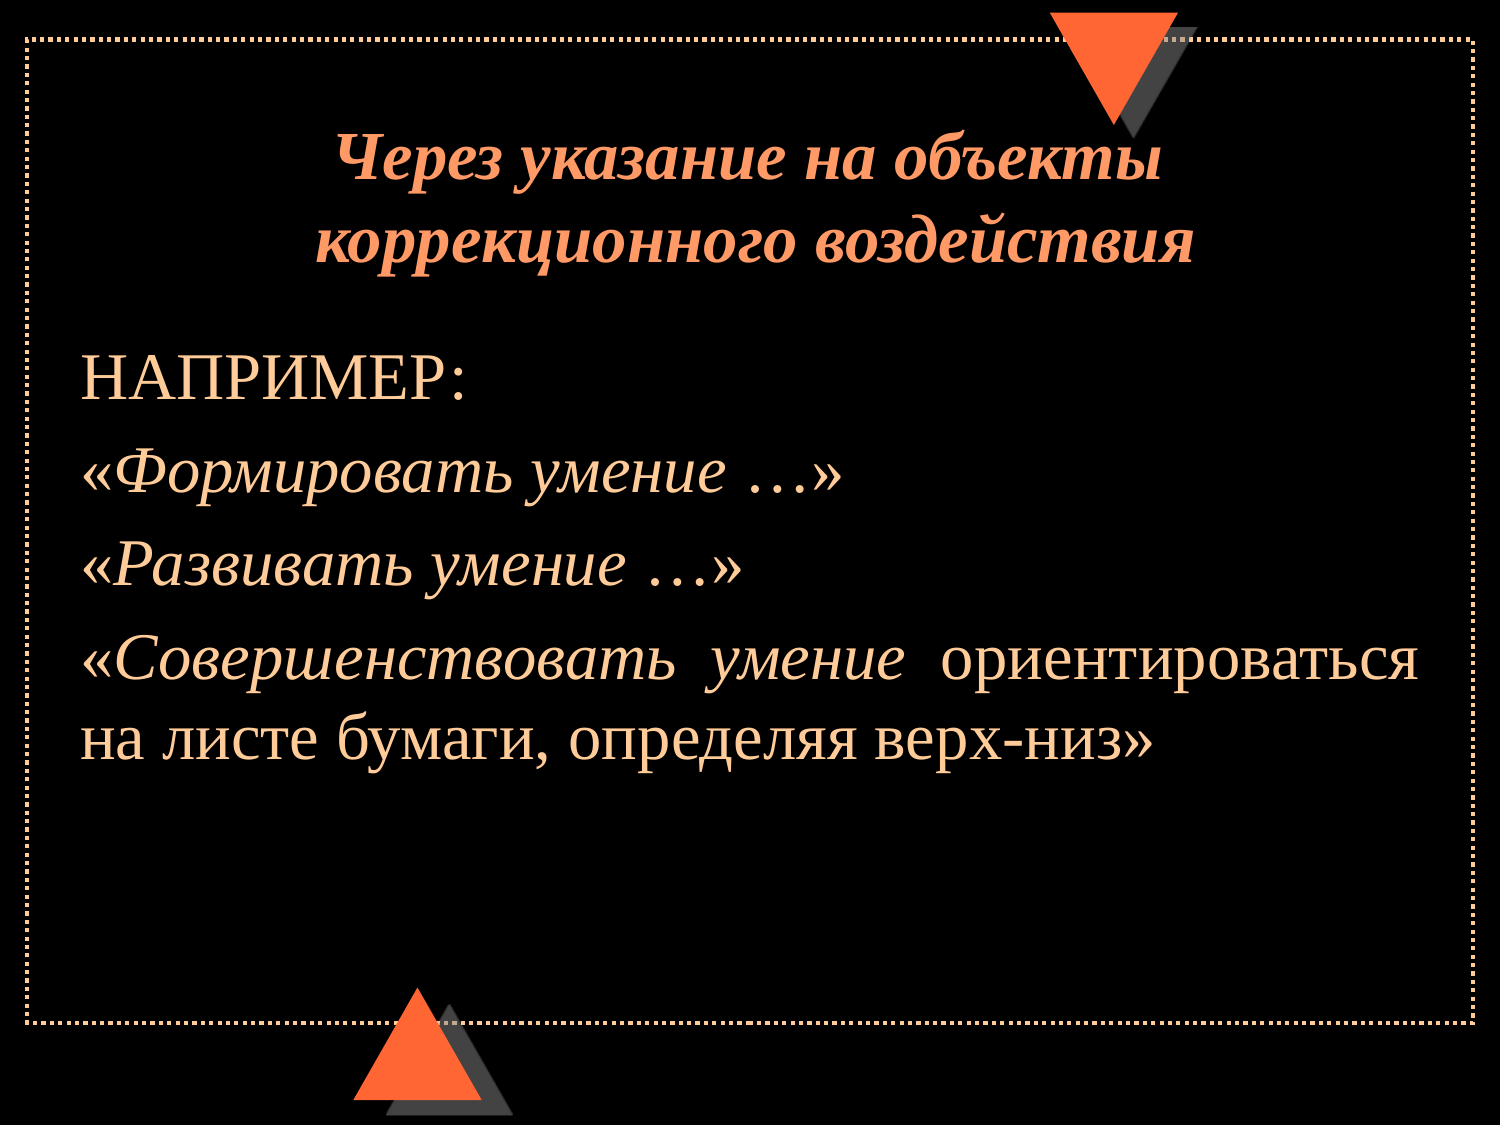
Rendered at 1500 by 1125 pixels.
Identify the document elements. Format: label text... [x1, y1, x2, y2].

list НАПРИМЕР: «Формировать умение …» «Развивать умение …» «Совершенствовать умение ориентироваться на листе бумаги, определяя верх-низ» [64, 324, 1436, 1000]
title Через указание на объекты коррекционного воздействия [64, 99, 1447, 288]
